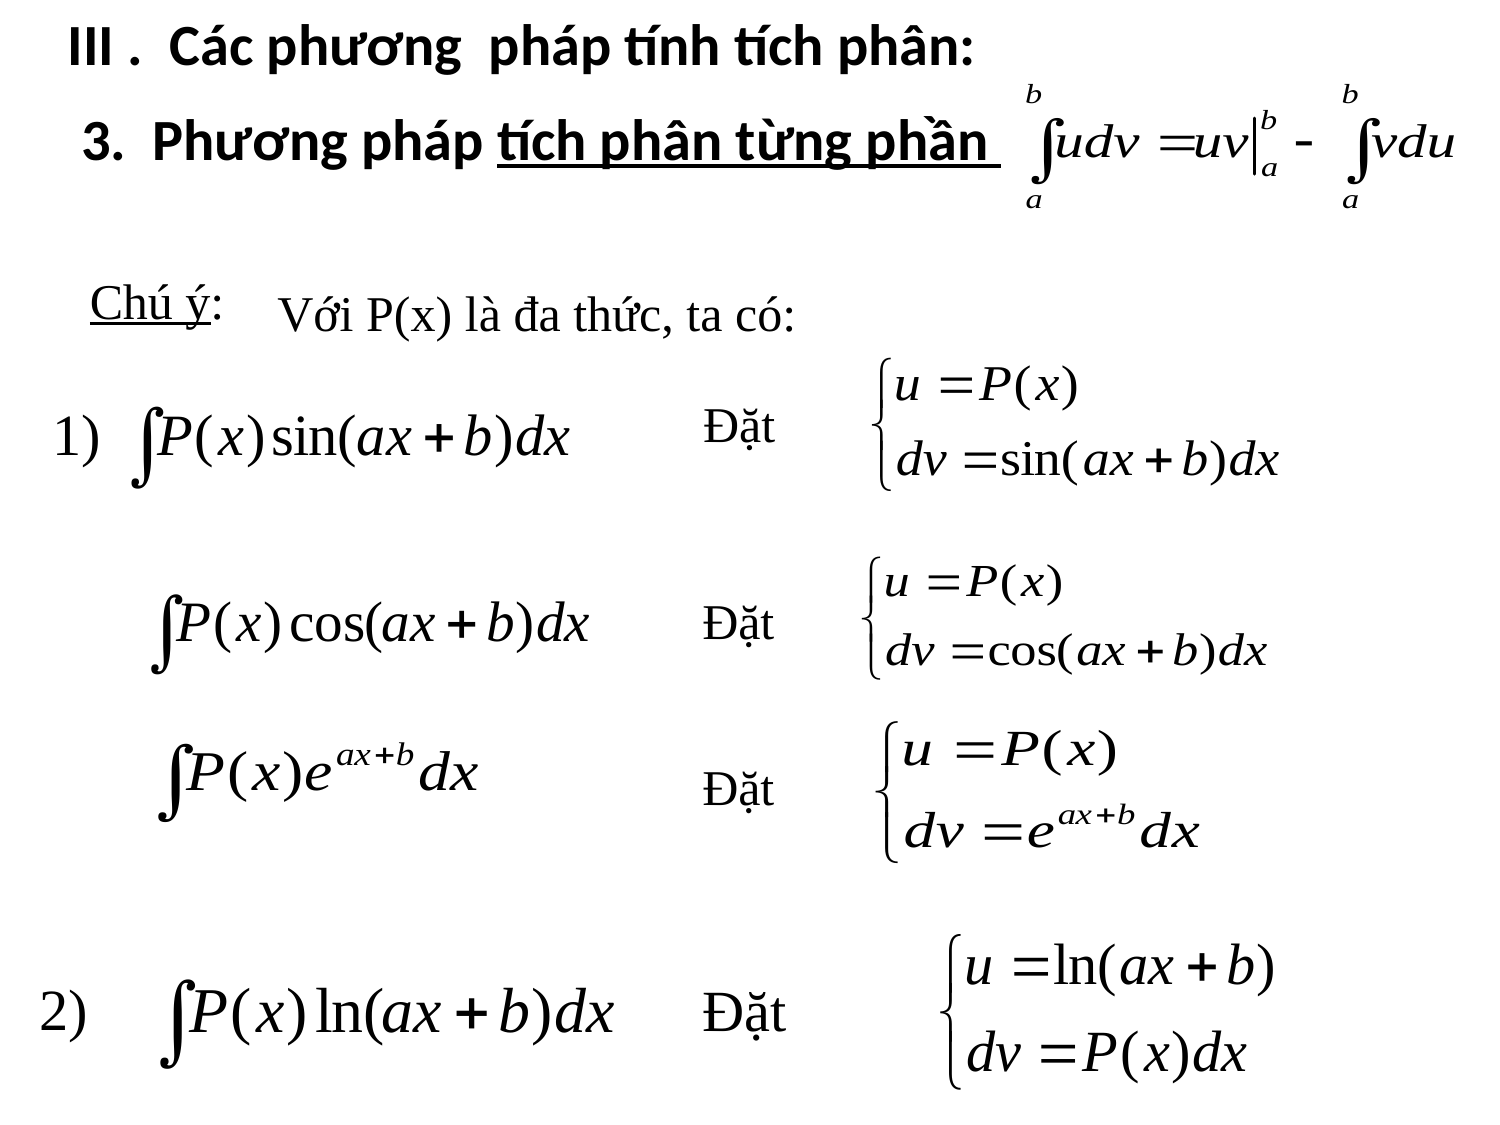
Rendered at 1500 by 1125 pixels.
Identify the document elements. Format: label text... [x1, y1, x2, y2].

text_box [139, 957, 625, 1076]
text_box III . Các phương pháp tính tích phân: 3. Phương pháp tích phân từng phần [53, 0, 1454, 180]
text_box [132, 574, 601, 680]
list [112, 387, 581, 496]
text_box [137, 724, 488, 828]
text_box 1) [37, 389, 108, 475]
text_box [687, 712, 1210, 873]
text_box 2) [24, 964, 113, 1050]
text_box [1012, 74, 1472, 222]
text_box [688, 349, 1288, 501]
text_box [687, 924, 1284, 1101]
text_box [687, 549, 1276, 688]
text_box Với P(x) là đa thức, ta có: [262, 274, 963, 349]
text_box Chú ý: [74, 261, 300, 337]
